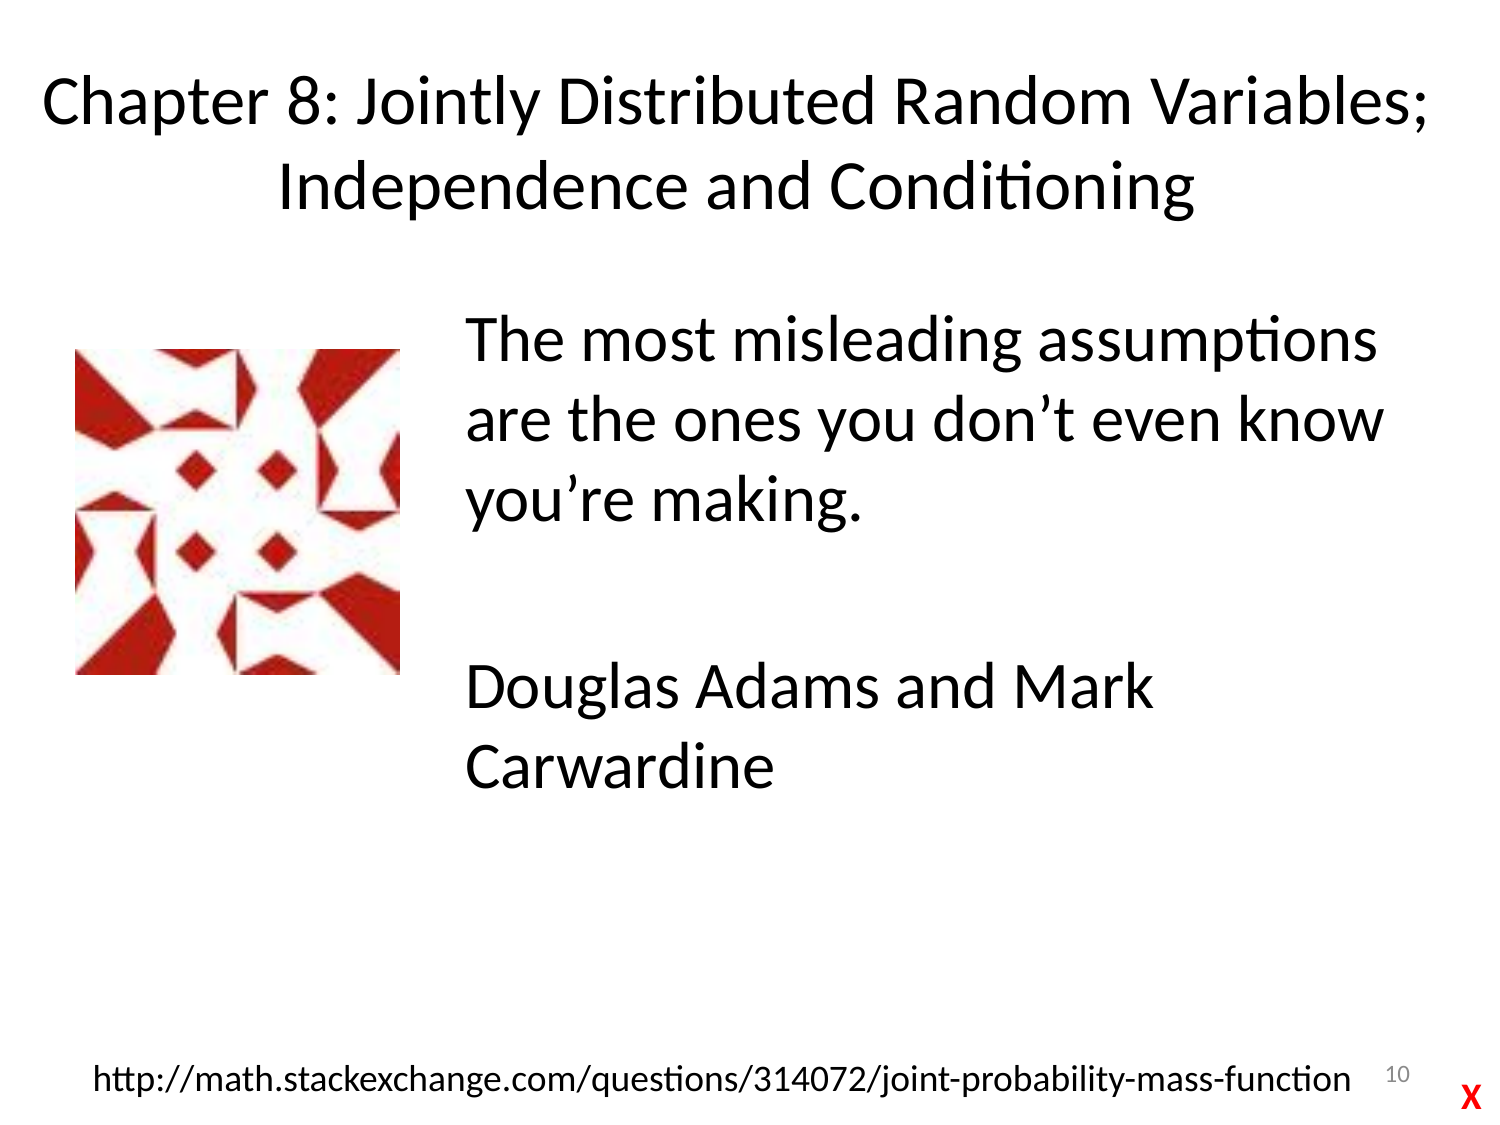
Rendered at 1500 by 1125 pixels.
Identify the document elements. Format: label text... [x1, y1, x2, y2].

list The most misleading assumptions are the ones you don’t even know you’re making. Douglas Adams and Mark Carwardine [450, 287, 1425, 875]
text_box X [1446, 1064, 1497, 1125]
picture [74, 349, 401, 676]
slide_number 10 [1074, 1042, 1425, 1103]
text_box http://math.stackexchange.com/questions/314072/joint-probability-mass-function [77, 1046, 1368, 1107]
title Chapter 8: Jointly Distributed Random Variables; Independence and Conditioning [0, 45, 1475, 233]
